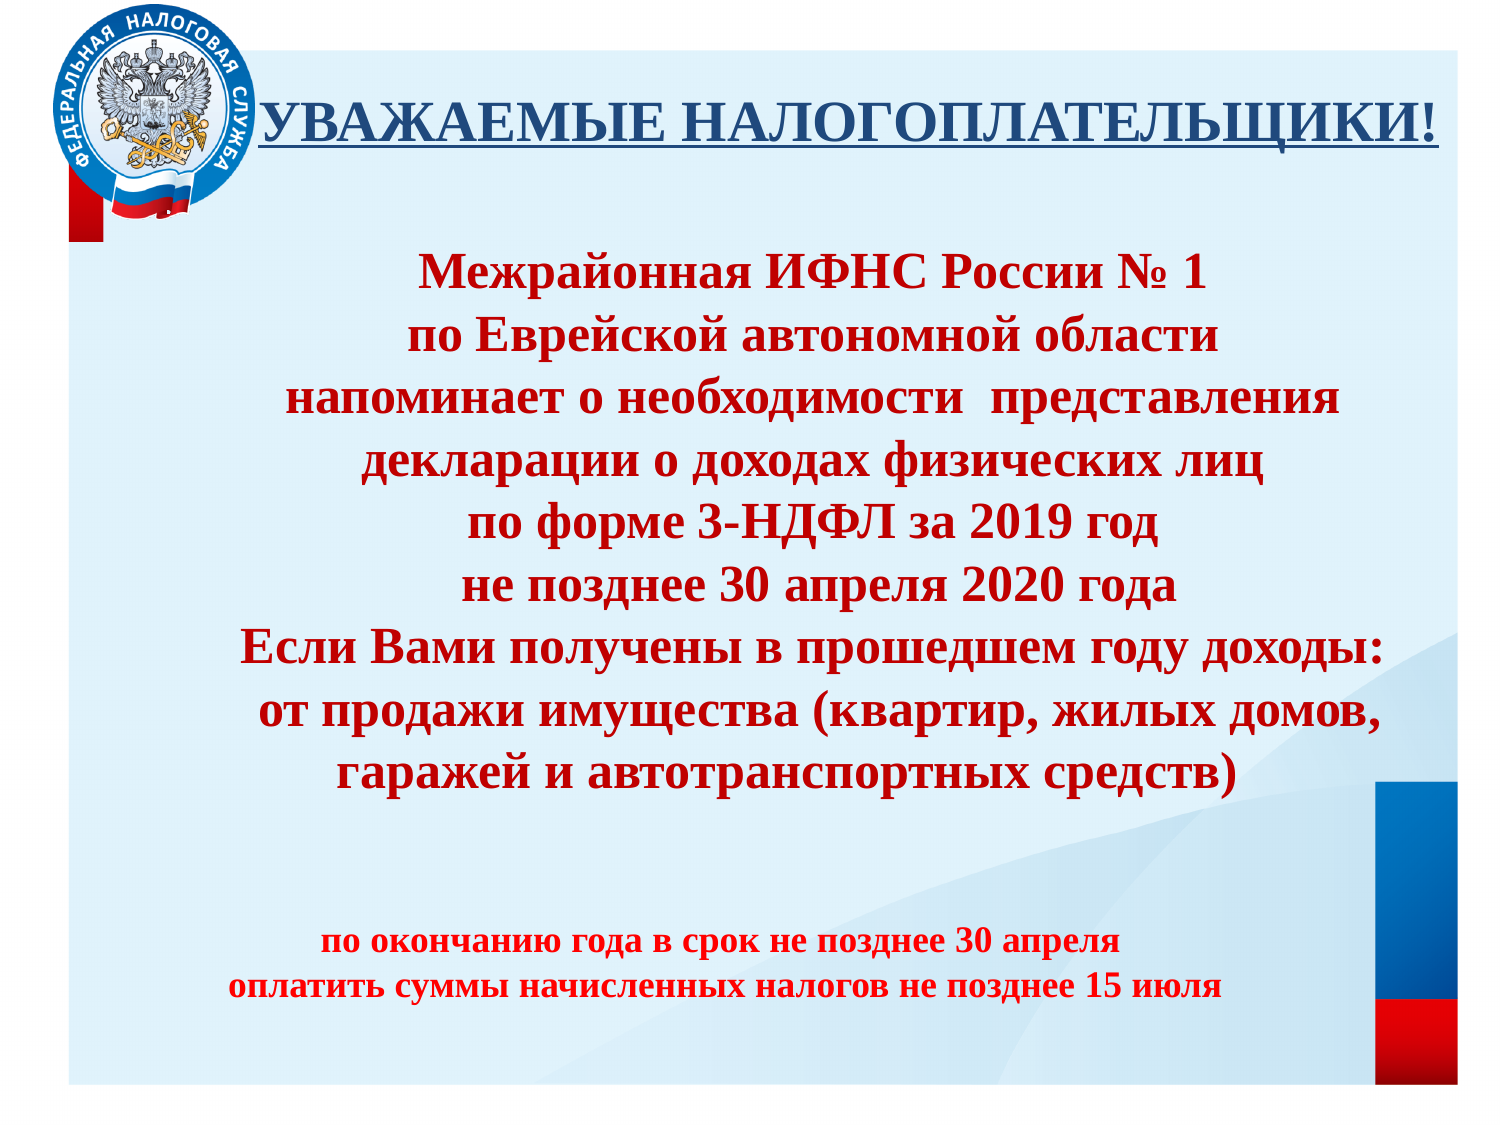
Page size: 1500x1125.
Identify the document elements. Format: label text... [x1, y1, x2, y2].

title УВАЖАЕМЫЕ НАЛОГОПЛАТЕЛЬЩИКИ! [259, 37, 1463, 194]
text_box Межрайонная ИФНС России № 1 по Еврейской автономной области напоминает о необходимости представления декларации о доходах физических лиц по форме 3-НДФЛ за 2019 год не позднее 30 апреля 2020 года Если Вами получены в прошедшем году доходы: от продажи имущества (квартир, жилых домов, гаражей и автотранспортных средств) [110, 194, 1465, 836]
text_box по окончанию года в срок не позднее 30 апреля оплатить суммы начисленных налогов не позднее 15 июля [153, 908, 1289, 1012]
picture [0, 0, 1500, 1125]
text_box [383, 757, 1160, 820]
